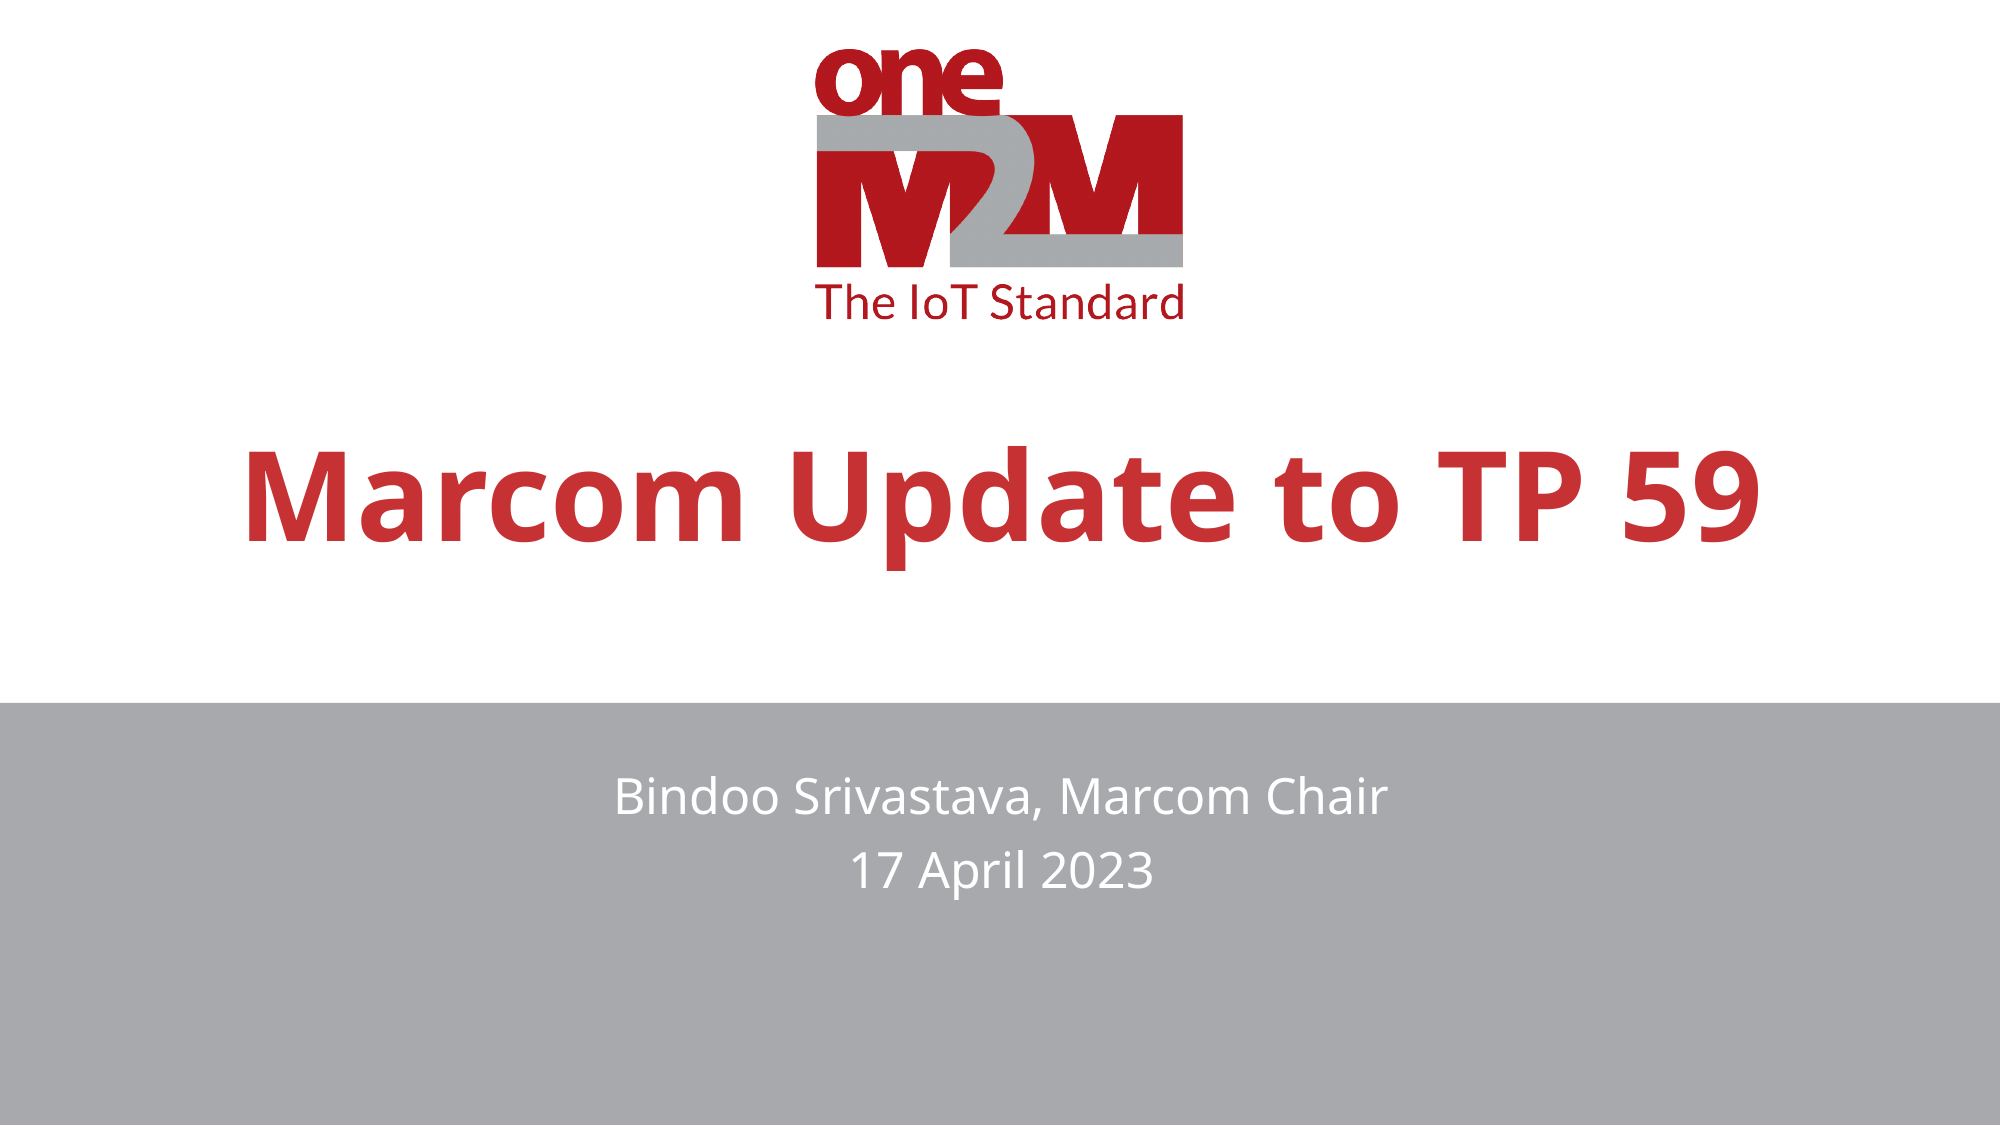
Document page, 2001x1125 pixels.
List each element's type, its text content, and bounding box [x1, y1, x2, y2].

subtitle Bindoo Srivastava, Marcom Chair 17 April 2023 [251, 763, 1752, 1036]
title Marcom Update to TP 59 [74, 184, 1928, 576]
picture [795, 31, 1202, 184]
